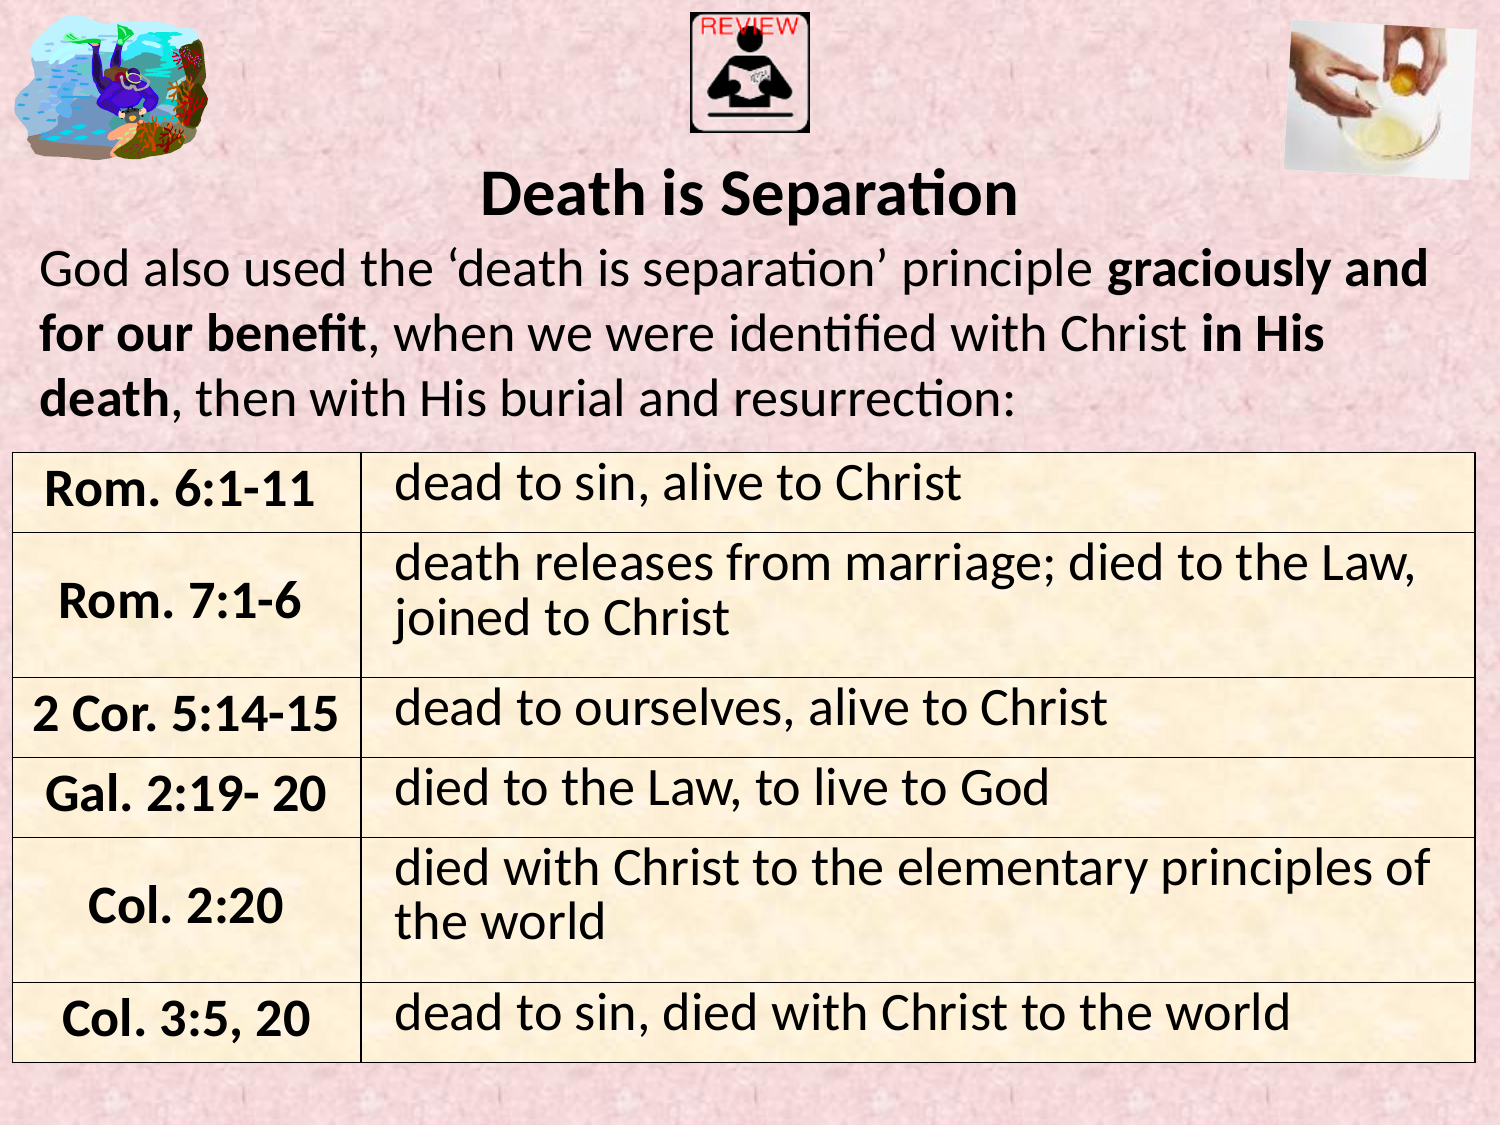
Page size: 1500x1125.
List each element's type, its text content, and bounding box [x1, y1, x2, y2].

table_cell Col. 2:20 [13, 838, 360, 982]
text_box God also used the ‘death is separation’ principle graciously and for our benefit, when we were identified with Christ in His death, then with His burial and resurrection: [24, 224, 1488, 435]
table_cell dead to ourselves, alive to Christ [362, 678, 1474, 757]
text_box Death is Separation [149, 141, 1350, 237]
table_cell Col. 3:5, 20 [13, 983, 360, 1062]
table_cell Gal. 2:19- 20 [13, 758, 360, 837]
picture [0, 0, 1500, 1125]
table_header dead to sin, alive to Christ [362, 453, 1474, 532]
table_header Rom. 6:1-11 [13, 453, 360, 532]
table_cell dead to sin, died with Christ to the world [362, 983, 1474, 1062]
table_cell 2 Cor. 5:14-15 [13, 678, 360, 757]
table_cell died to the Law, to live to God [362, 758, 1474, 837]
table_cell death releases from marriage; died to the Law, joined to Christ [362, 533, 1474, 677]
table_cell Rom. 7:1-6 [13, 533, 360, 677]
table_cell died with Christ to the elementary principles of the world [362, 838, 1474, 982]
